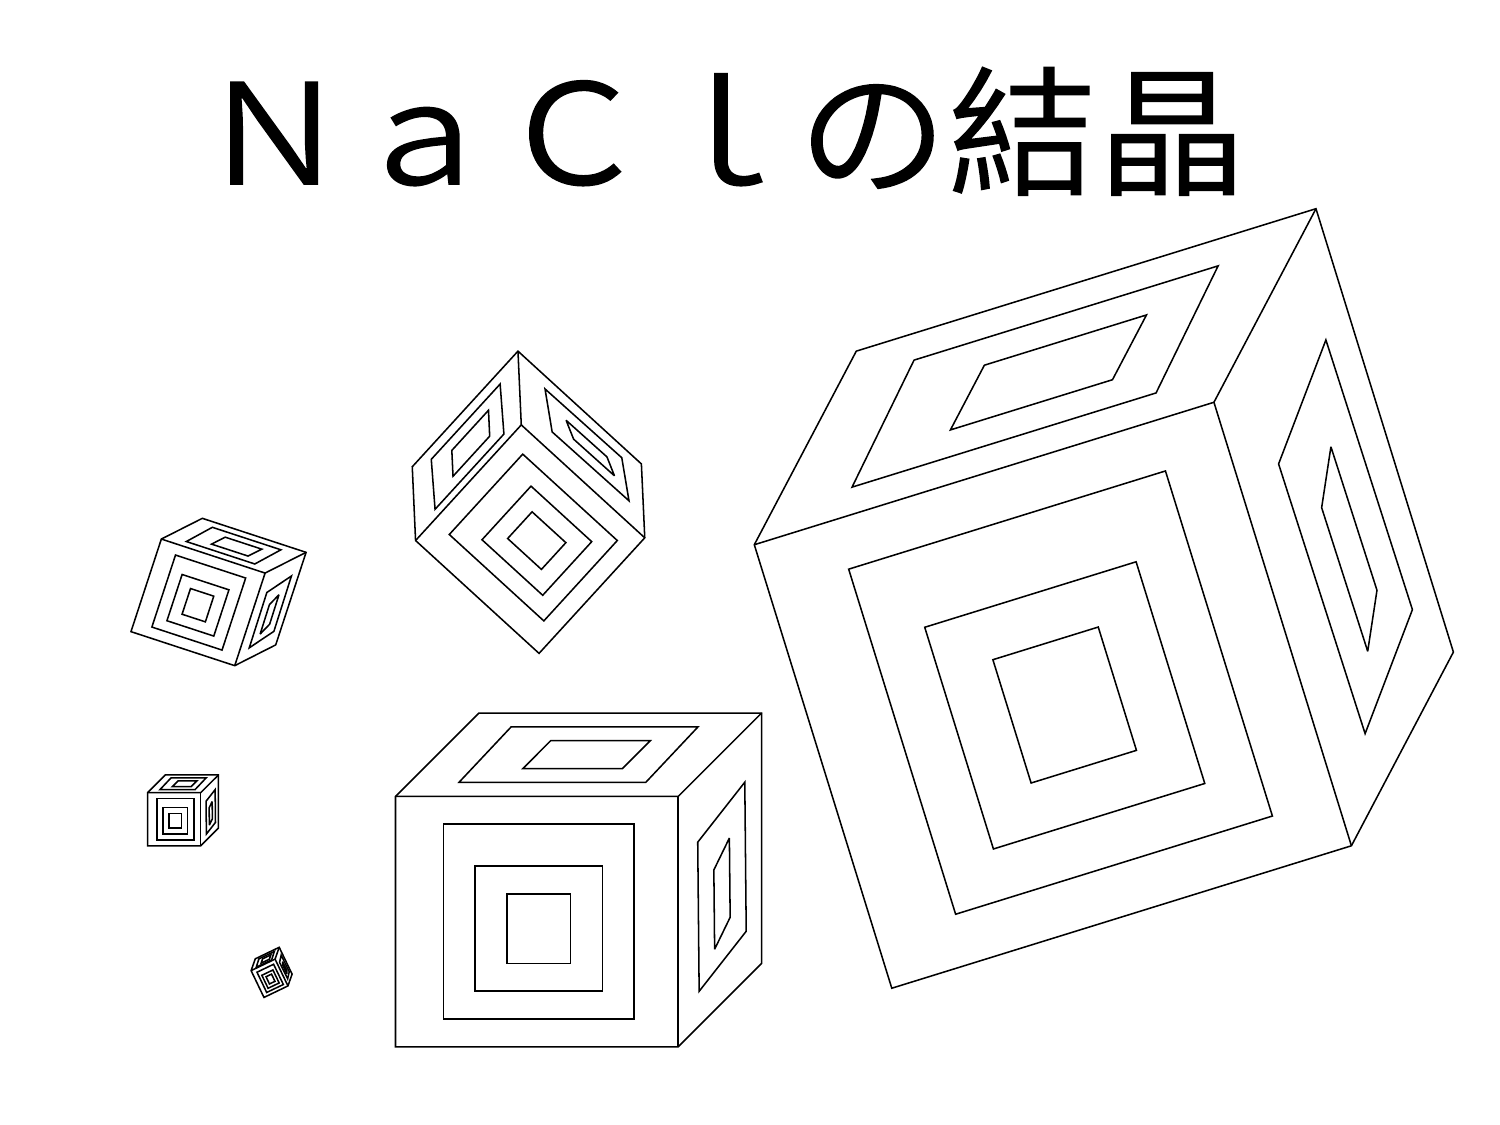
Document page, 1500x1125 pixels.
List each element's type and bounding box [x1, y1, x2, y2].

text_box [253, 952, 290, 992]
text_box [147, 774, 219, 846]
text_box [785, 288, 1423, 909]
text_box [423, 392, 634, 613]
text_box [147, 526, 290, 658]
text_box [395, 712, 762, 1048]
